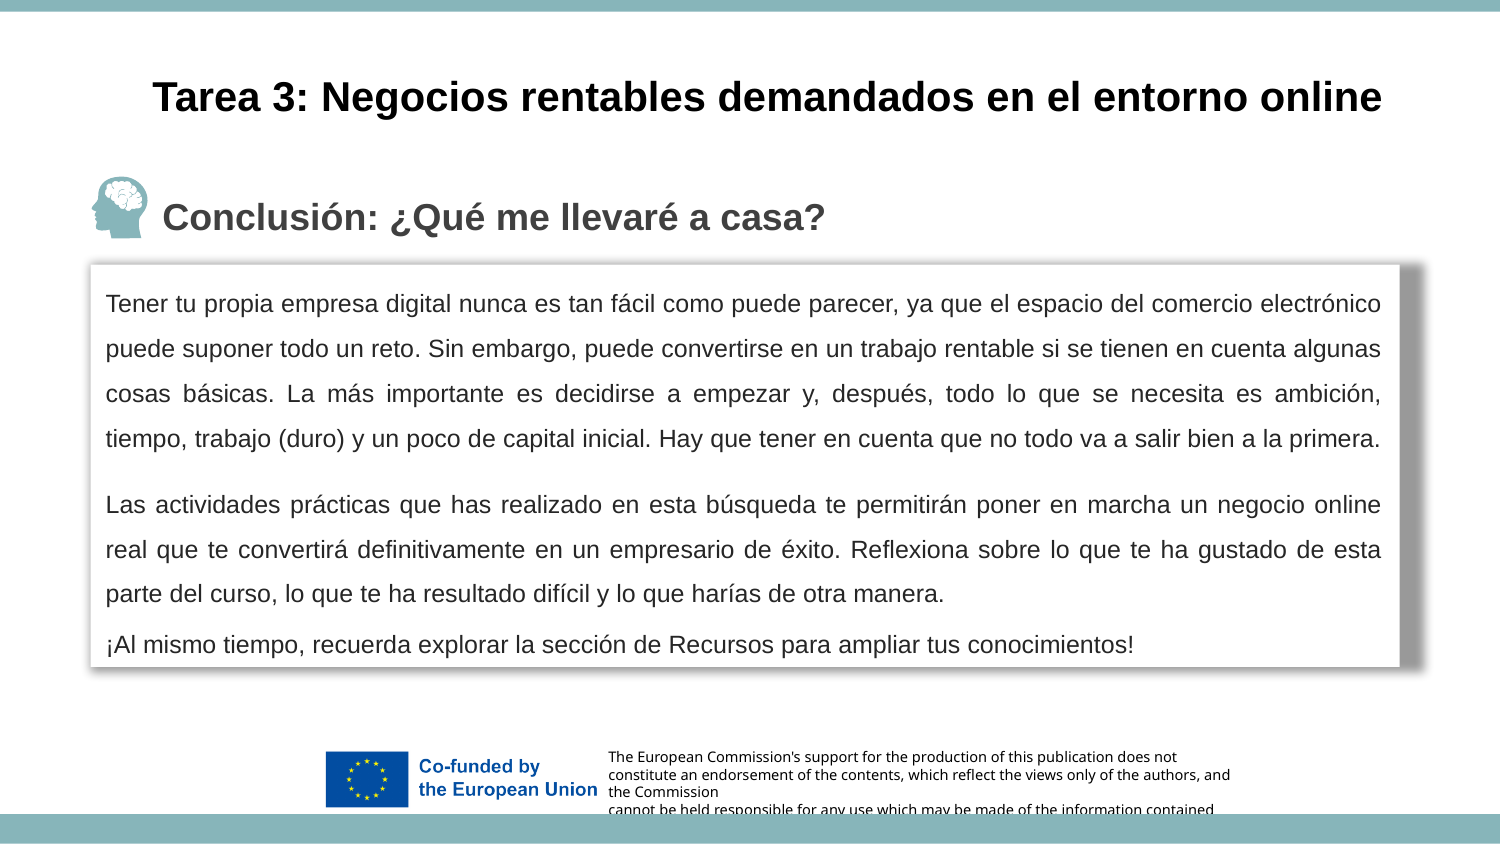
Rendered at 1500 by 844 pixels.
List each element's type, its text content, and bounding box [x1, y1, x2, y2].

text_box [89, 174, 150, 241]
picture [322, 748, 618, 811]
list Conclusión: ¿Qué me llevaré a casa? [147, 192, 987, 239]
list Tarea 3: Negocios rentables demandados en el entorno online [17, 47, 1500, 143]
text_box Tener tu propia empresa digital nunca es tan fácil como puede parecer, ya que el espacio del comercio electrónico puede suponer todo un reto. Sin embargo, puede convertirse en un trabajo rentable si se tienen en cuenta algunas cosas básicas. La más importante es decidirse a empezar y, después, todo lo que se necesita es ambición, tiempo, trabajo (duro) y un poco de capital inicial. Hay que tener en cuenta que no todo va a salir bien a la primera. Las actividades prácticas que has realizado en esta búsqueda te permitirán poner en marcha un negocio online real que te convertirá definitivamente en un empresario de éxito. Reflexiona sobre lo que te ha gustado de esta parte del curso, lo que te ha resultado difícil y lo que harías de otra manera. ¡Al mismo tiempo, recuerda explorar la sección de Recursos para ampliar tus conocimientos! [89, 262, 1402, 669]
